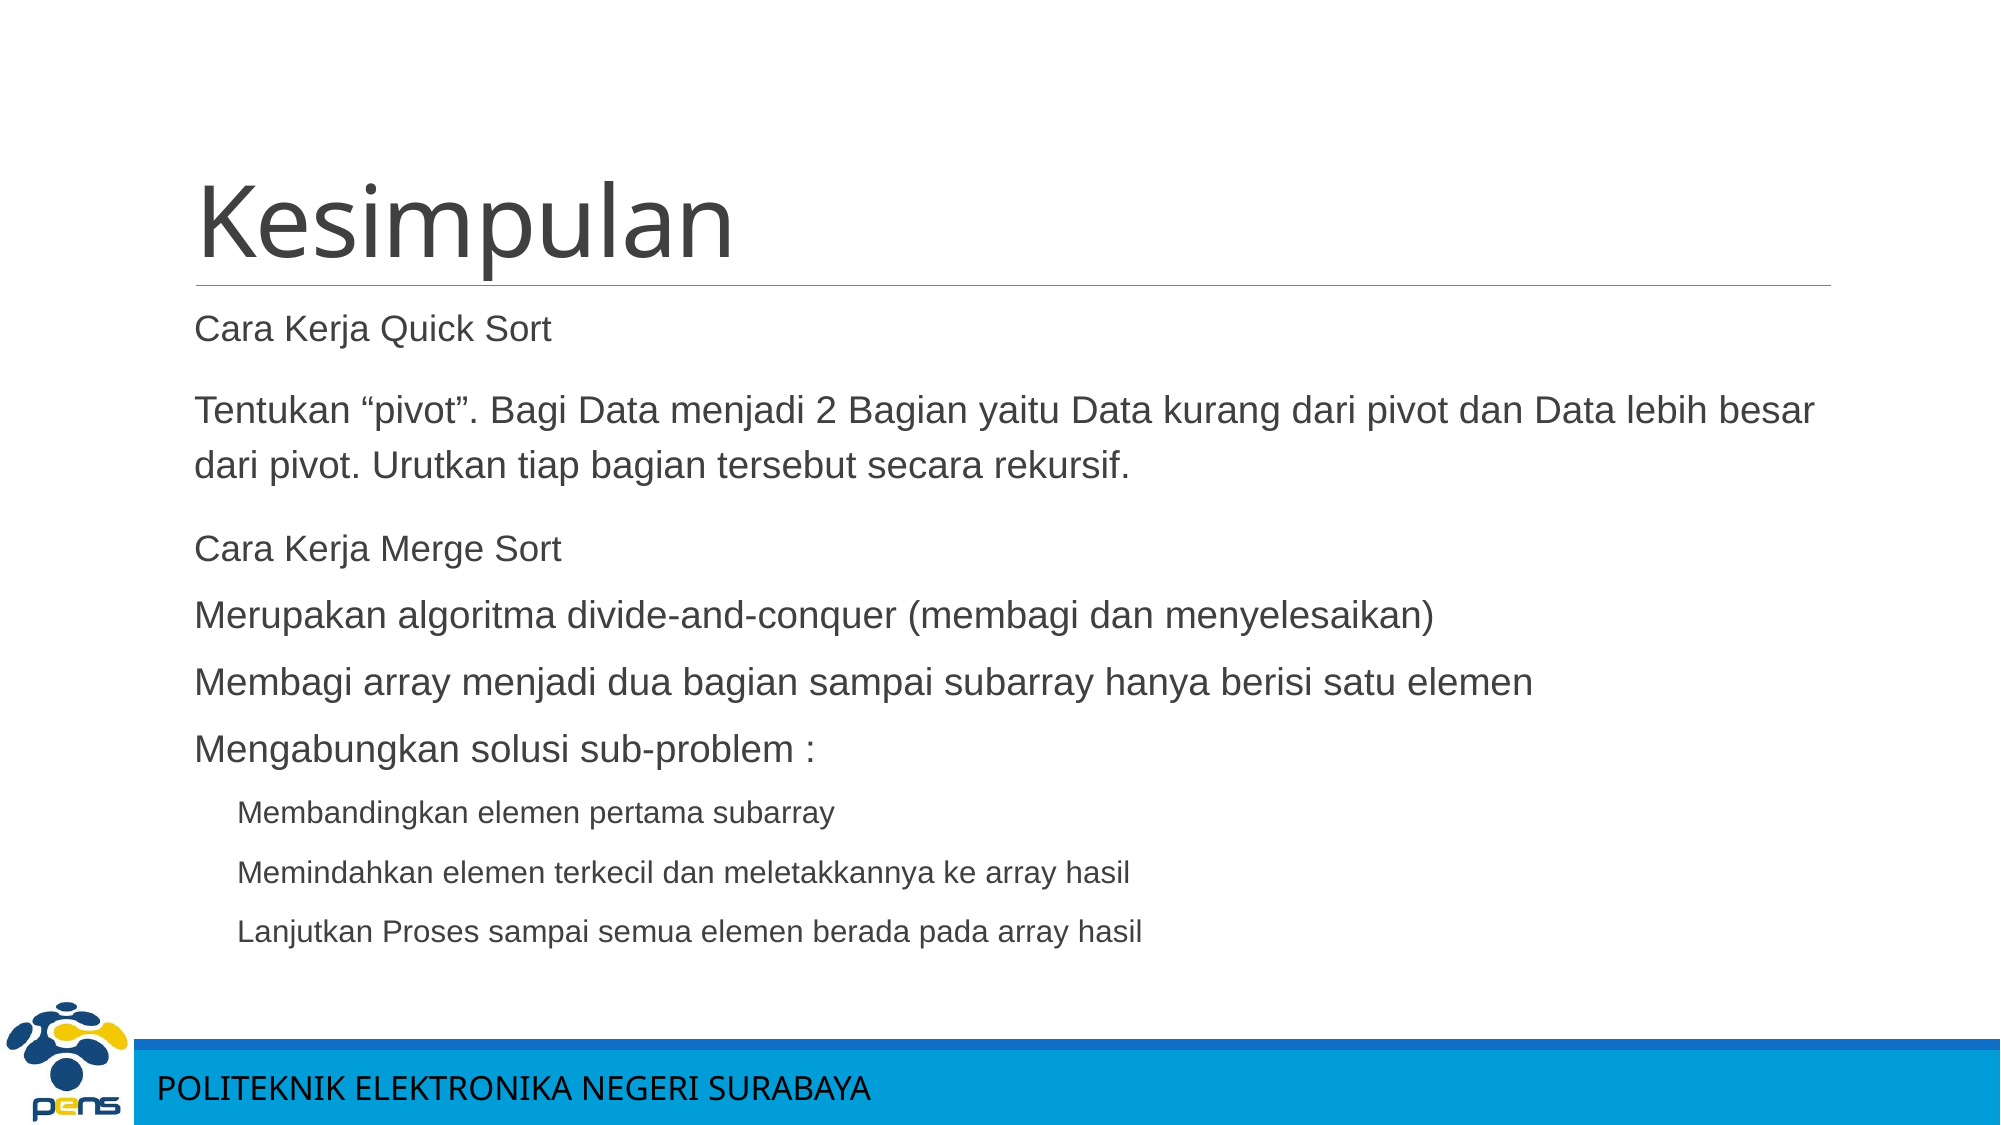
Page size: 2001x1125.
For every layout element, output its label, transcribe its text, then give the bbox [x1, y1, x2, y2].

picture [0, 997, 134, 1125]
title Kesimpulan [180, 47, 1830, 285]
list Cara Kerja Quick Sort Tentukan “pivot”. Bagi Data menjadi 2 Bagian yaitu Data kurang dari pivot dan Data lebih besar dari pivot. Urutkan tiap bagian tersebut secara rekursif. Cara Kerja Merge Sort Merupakan algoritma divide-and-conquer (membagi dan menyelesaikan) Membagi array menjadi dua bagian sampai subarray hanya berisi satu elemen Mengabungkan solusi sub-problem : Membandingkan elemen pertama subarray Memindahkan elemen terkecil dan meletakkannya ke array hasil Lanjutkan Proses sampai semua elemen berada pada array hasil [180, 302, 1830, 963]
